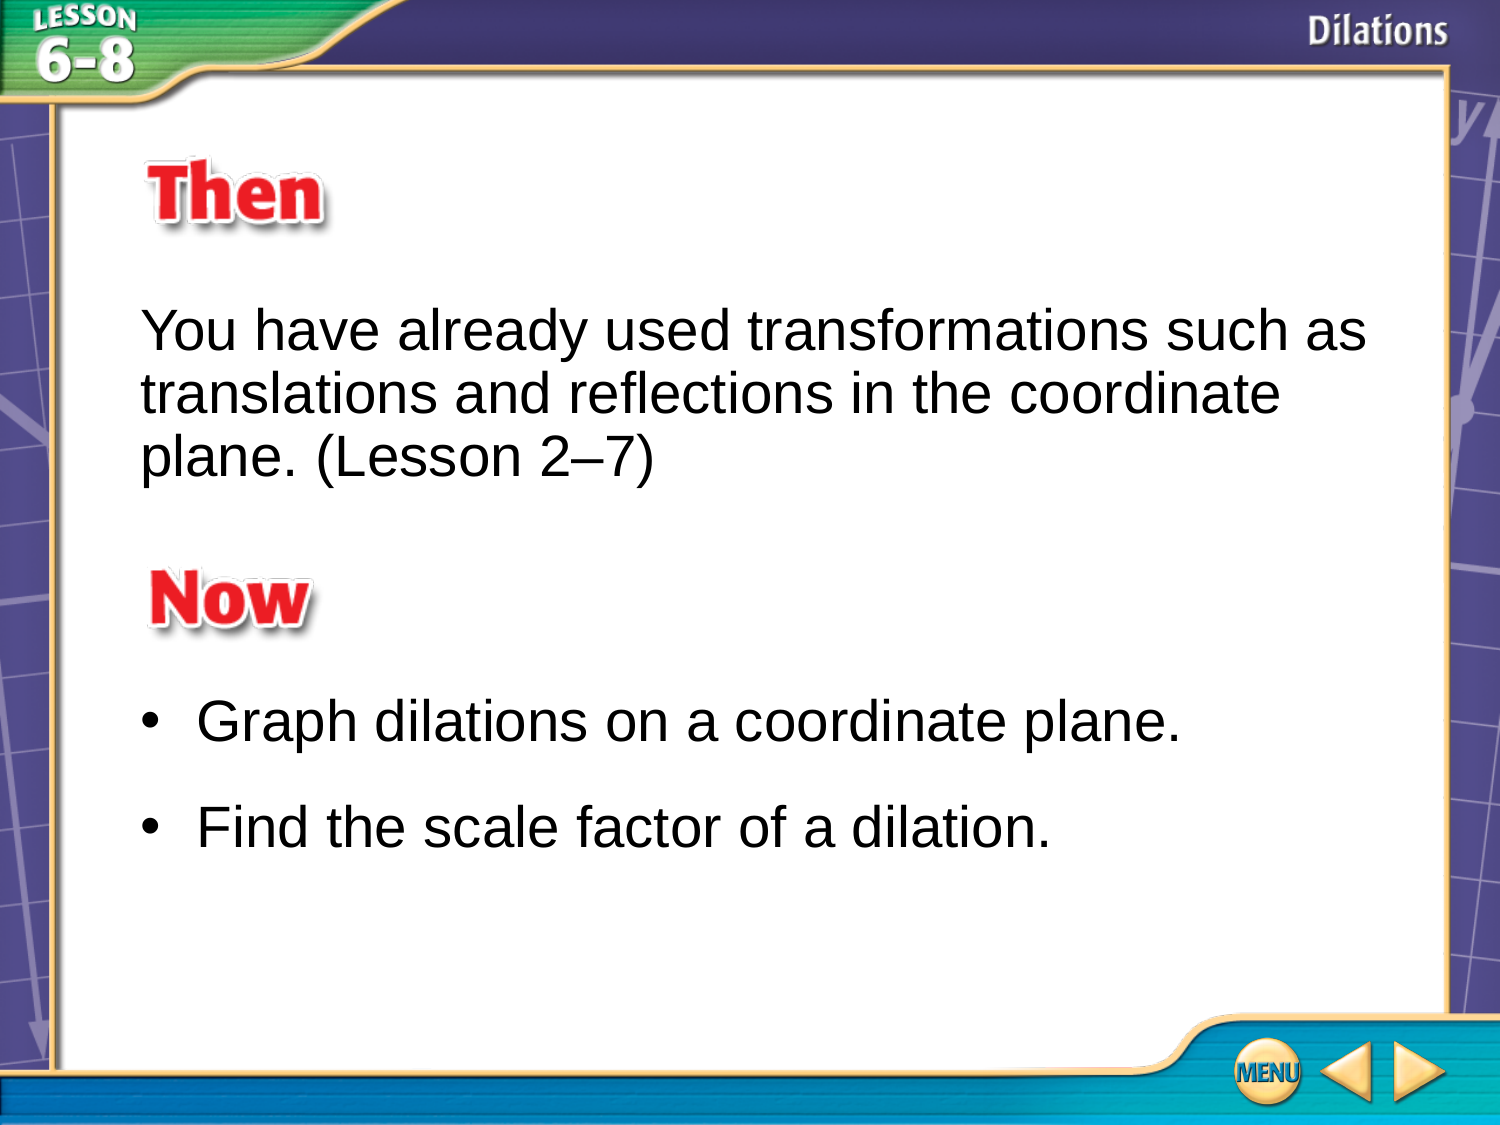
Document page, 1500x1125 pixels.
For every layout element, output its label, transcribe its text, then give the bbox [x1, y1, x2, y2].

text_box Find the scale factor of a dilation. [133, 796, 1386, 860]
picture [0, 0, 1500, 1125]
picture [1003, 1024, 1500, 1117]
text_box Graph dilations on a coordinate plane. [133, 691, 1386, 755]
text_box You have already used transformations such as translations and reflections in the coordinate plane. (Lesson 2–7) [133, 299, 1386, 489]
